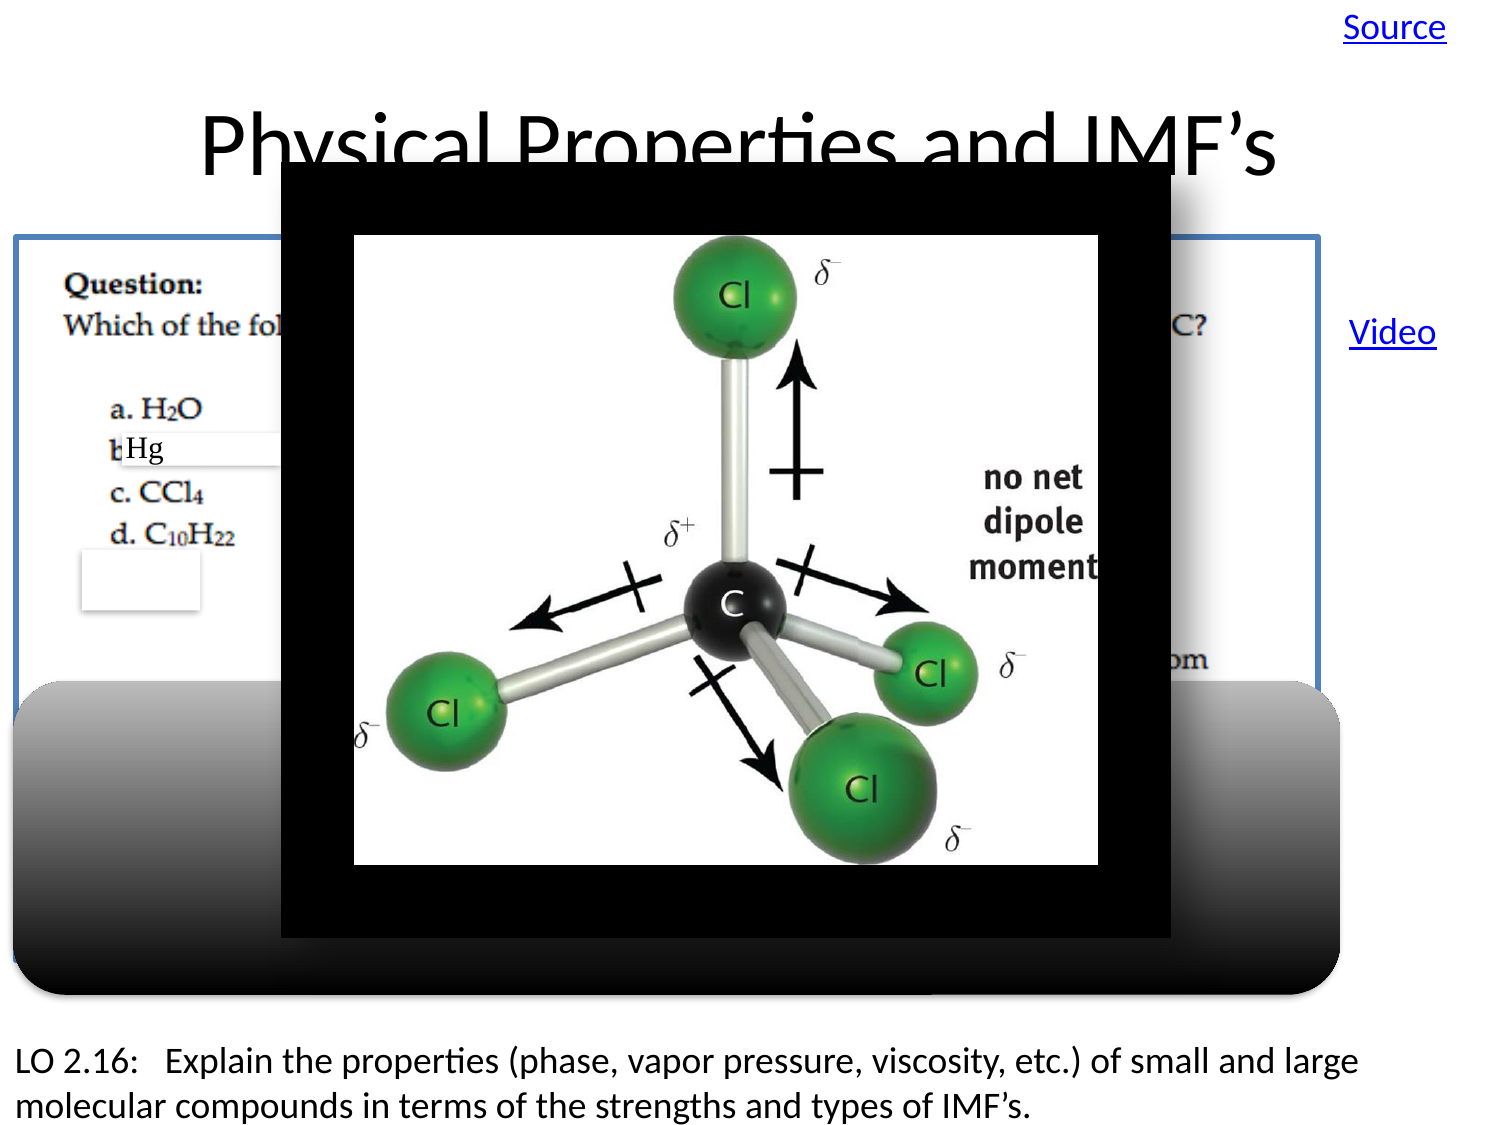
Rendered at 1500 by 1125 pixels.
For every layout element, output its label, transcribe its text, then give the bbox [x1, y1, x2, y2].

text_box Click reveals answer and explanation. [18, 692, 1341, 995]
text_box LO 2.16: Explain the properties (phase, vapor pressure, viscosity, etc.) of small and large molecular compounds in terms of the strengths and types of IMF’s. [0, 1028, 1500, 1125]
text_box Video [1334, 299, 1481, 360]
text_box Source [1328, 0, 1489, 55]
picture [18, 234, 1316, 958]
title Physical Properties and IMF’s [75, 45, 1425, 233]
